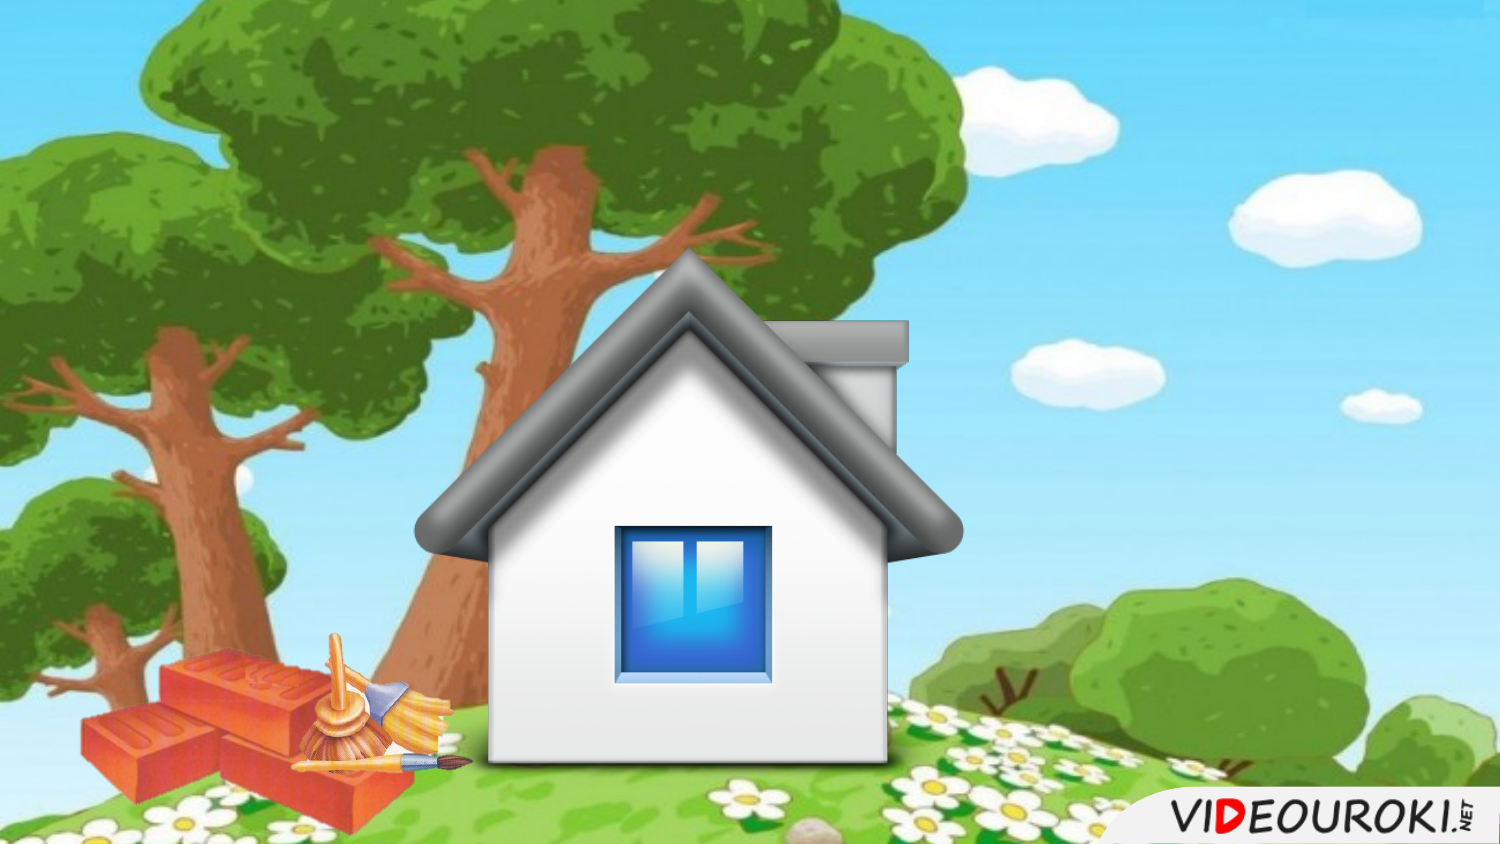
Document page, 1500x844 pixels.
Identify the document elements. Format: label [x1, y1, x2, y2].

text_box [1097, 786, 1500, 844]
picture [0, 0, 1500, 844]
